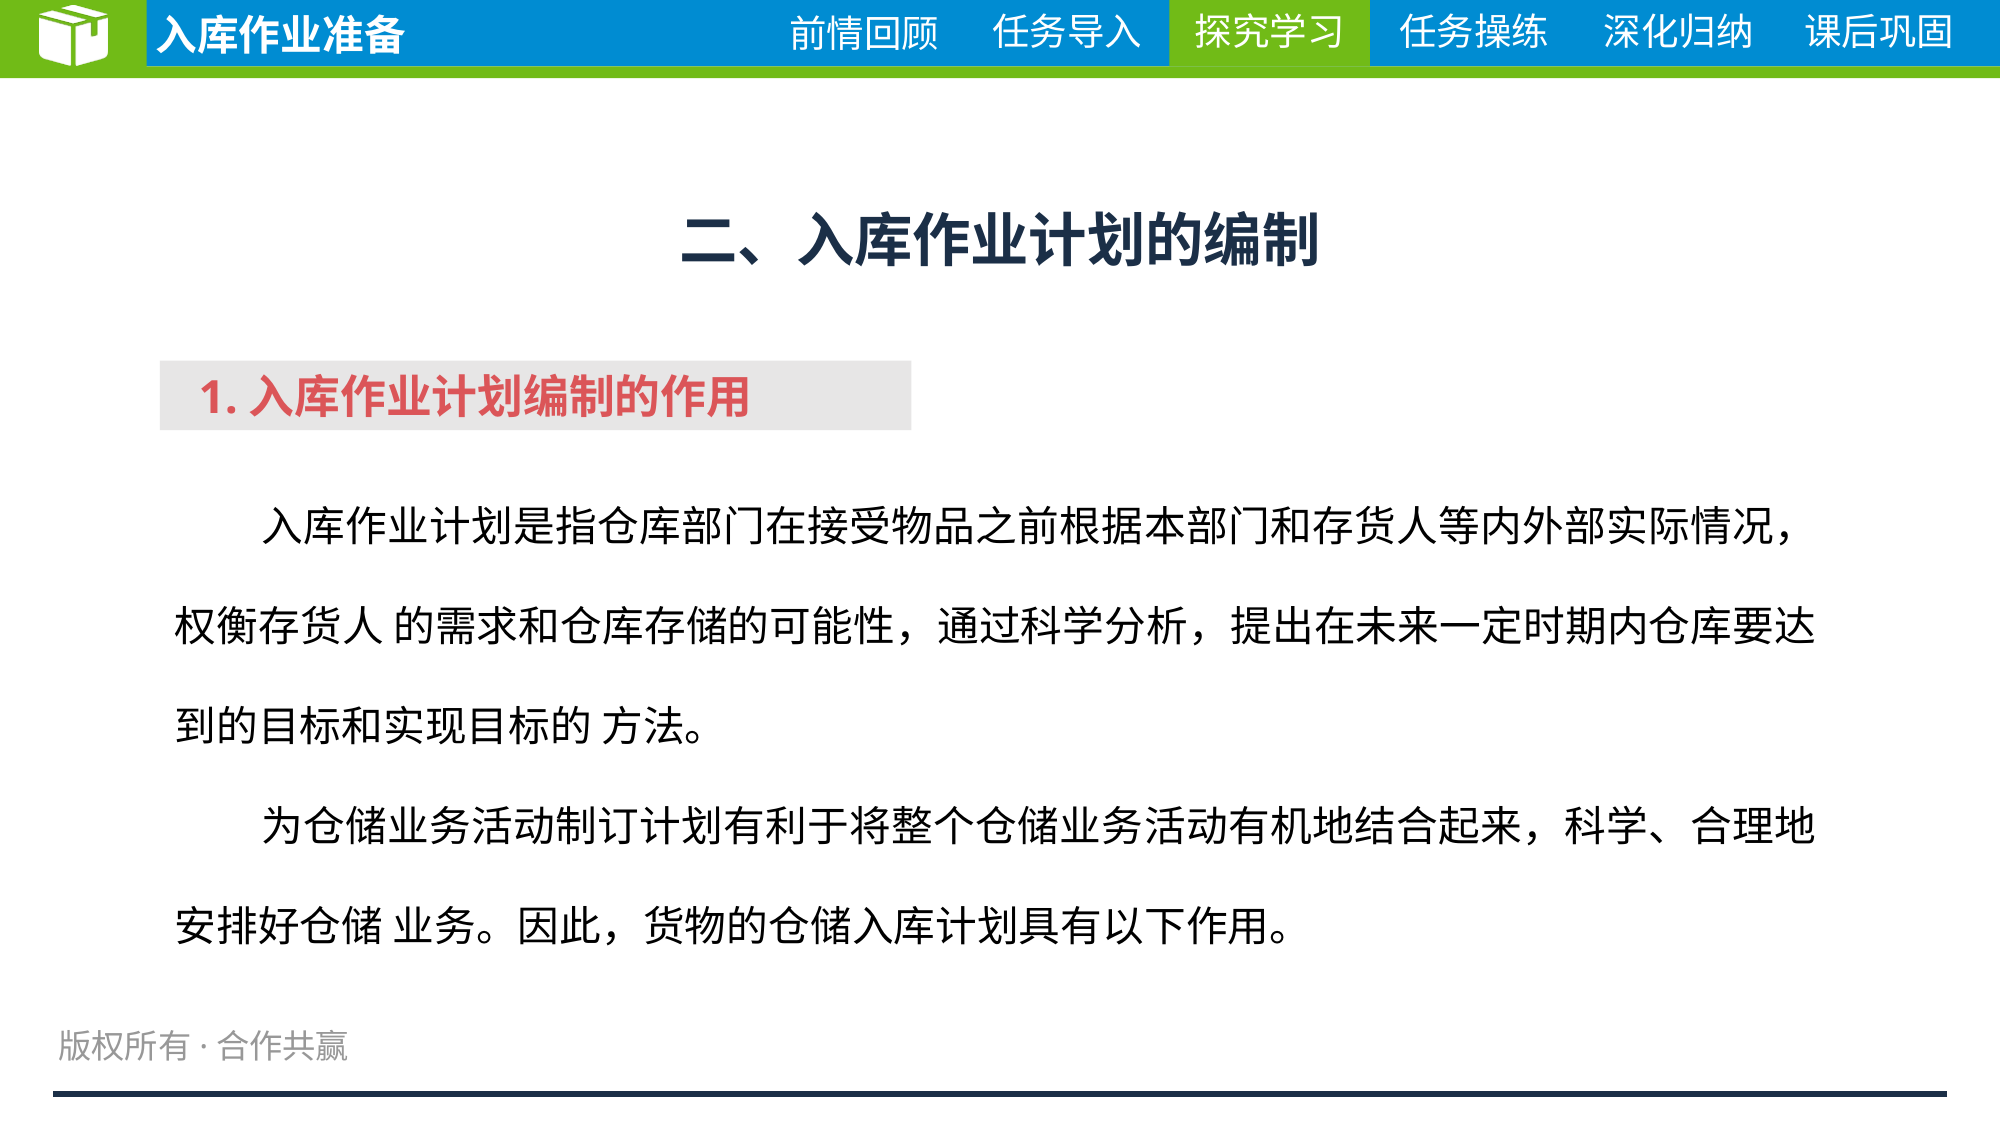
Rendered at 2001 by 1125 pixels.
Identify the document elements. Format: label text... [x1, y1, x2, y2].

title 二、入库作业计划的编制 [170, 149, 1830, 292]
text_box 探究学习 [1168, 0, 1371, 67]
text_box 入库作业计划是指仓库部门在接受物品之前根据本部门和存货人等内外部实际情况，权衡存货人 的需求和仓库存储的可能性，通过科学分析，提出在未来一定时期内仓库要达到的目标和实现目标的 方法。 为仓储业务活动制订计划有利于将整个仓储业务活动有机地结合起来，科学、合理地安排好仓储 业务。因此，货物的仓储入库计划具有以下作用。 [159, 442, 1832, 958]
picture [39, 5, 108, 66]
text_box 1.入库作业计划编制的作用 [159, 360, 912, 431]
